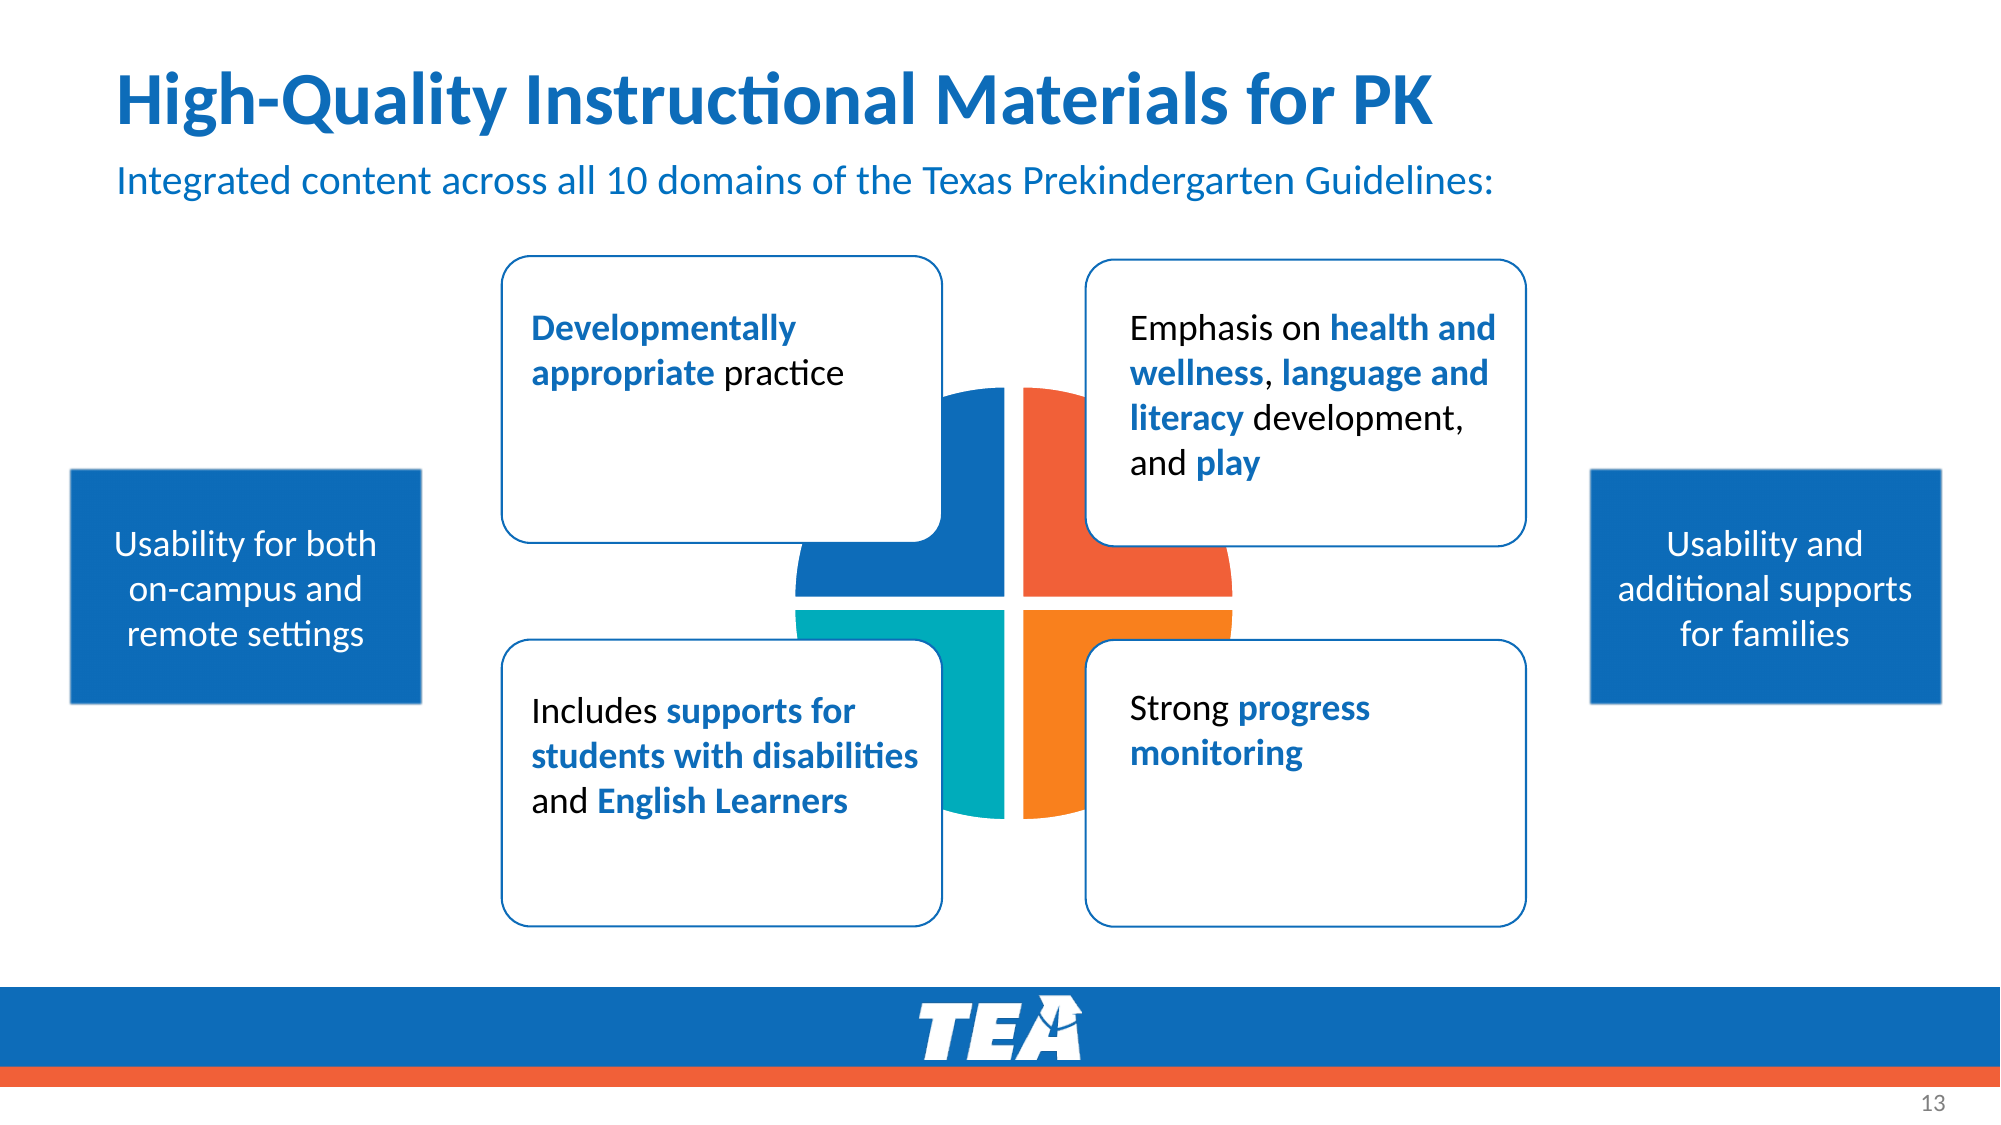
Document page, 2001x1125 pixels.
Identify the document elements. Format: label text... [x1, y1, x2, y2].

text_box Usability for both on-campus and remote settings [72, 471, 420, 702]
text_box Usability and additional supports for families [1592, 471, 1940, 702]
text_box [501, 256, 1526, 927]
text_box Integrated content across all 10 domains of the Texas Prekindergarten Guidelines: [101, 145, 1752, 211]
picture [918, 994, 1082, 1060]
slide_number 13 [1510, 1071, 1961, 1125]
title High-Quality Instructional Materials for PK [101, 38, 1927, 162]
